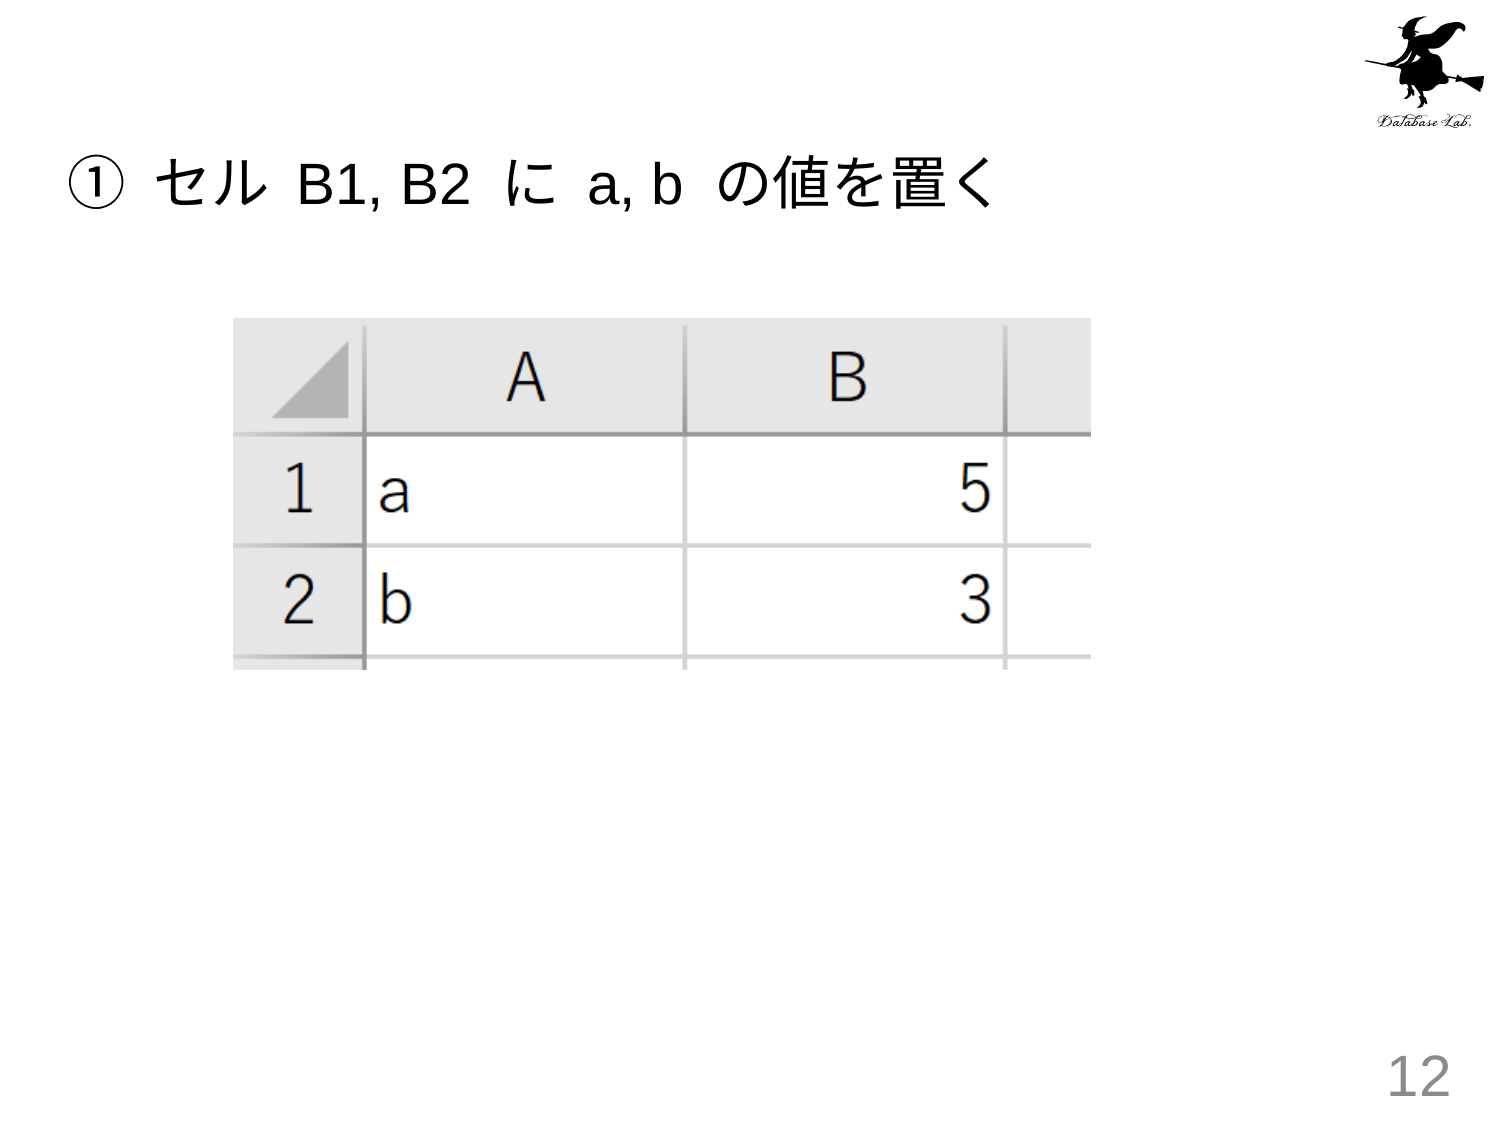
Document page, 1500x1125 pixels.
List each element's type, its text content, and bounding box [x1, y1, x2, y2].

picture [1362, 14, 1486, 130]
picture [233, 318, 1091, 670]
slide_number 12 [1129, 1042, 1467, 1103]
list ① セル B1, B2 に a, b の値を置く [52, 138, 1441, 1014]
